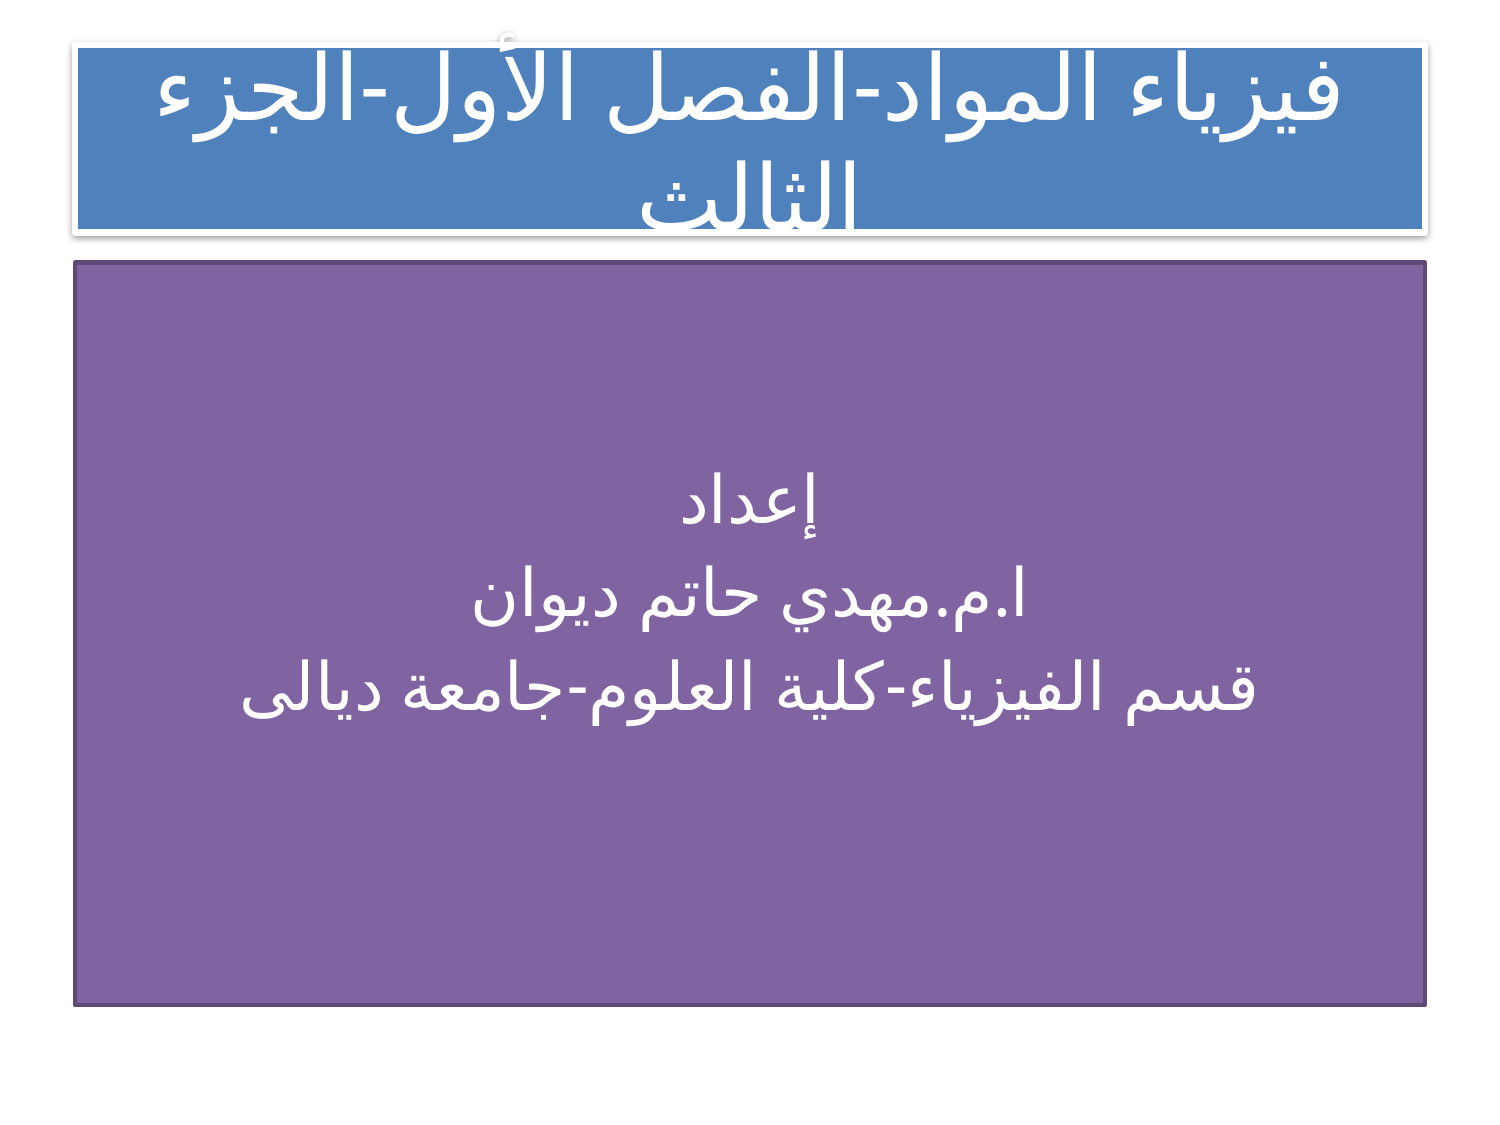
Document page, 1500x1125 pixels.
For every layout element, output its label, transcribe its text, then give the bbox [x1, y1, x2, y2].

list إعداد ا.م.مهدي حاتم ديوان قسم الفيزياء-كلية العلوم-جامعة ديالى [73, 260, 1427, 1007]
title فيزياء المواد-الفصل الأول-الجزء الثالث [72, 42, 1428, 236]
